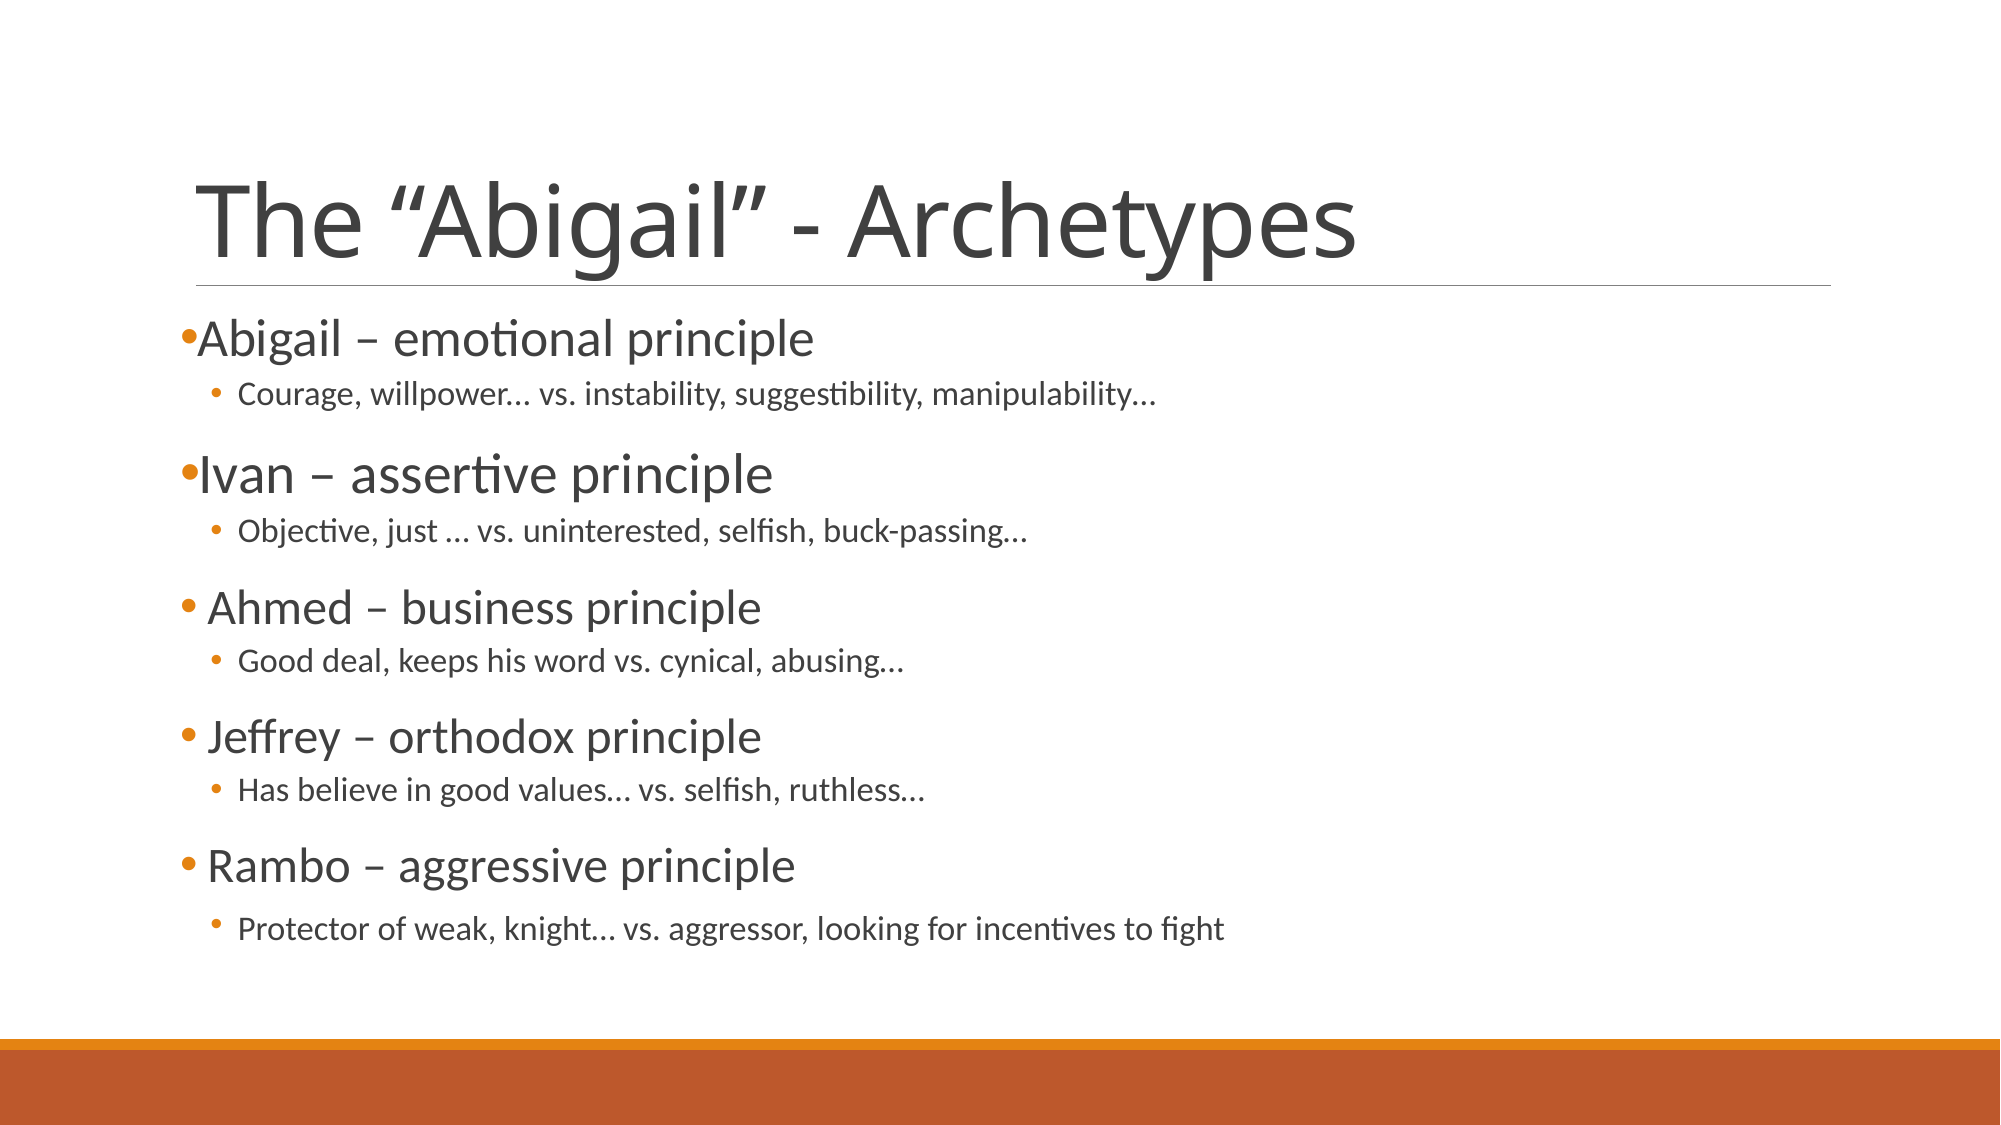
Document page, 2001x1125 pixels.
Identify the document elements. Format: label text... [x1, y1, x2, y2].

list Abigail – emotional principle Courage, willpower... vs. instability, suggestibility, manipulability… Ivan – assertive principle Objective, just … vs. uninterested, selfish, buck-passing… Ahmed – business principle Good deal, keeps his word vs. cynical, abusing… Jeffrey – orthodox principle Has believe in good values… vs. selfish, ruthless… Rambo – aggressive principle Protector of weak, knight… vs. aggressor, looking for incentives to fight [180, 302, 1830, 963]
title The “Abigail” - Archetypes [180, 47, 1830, 285]
